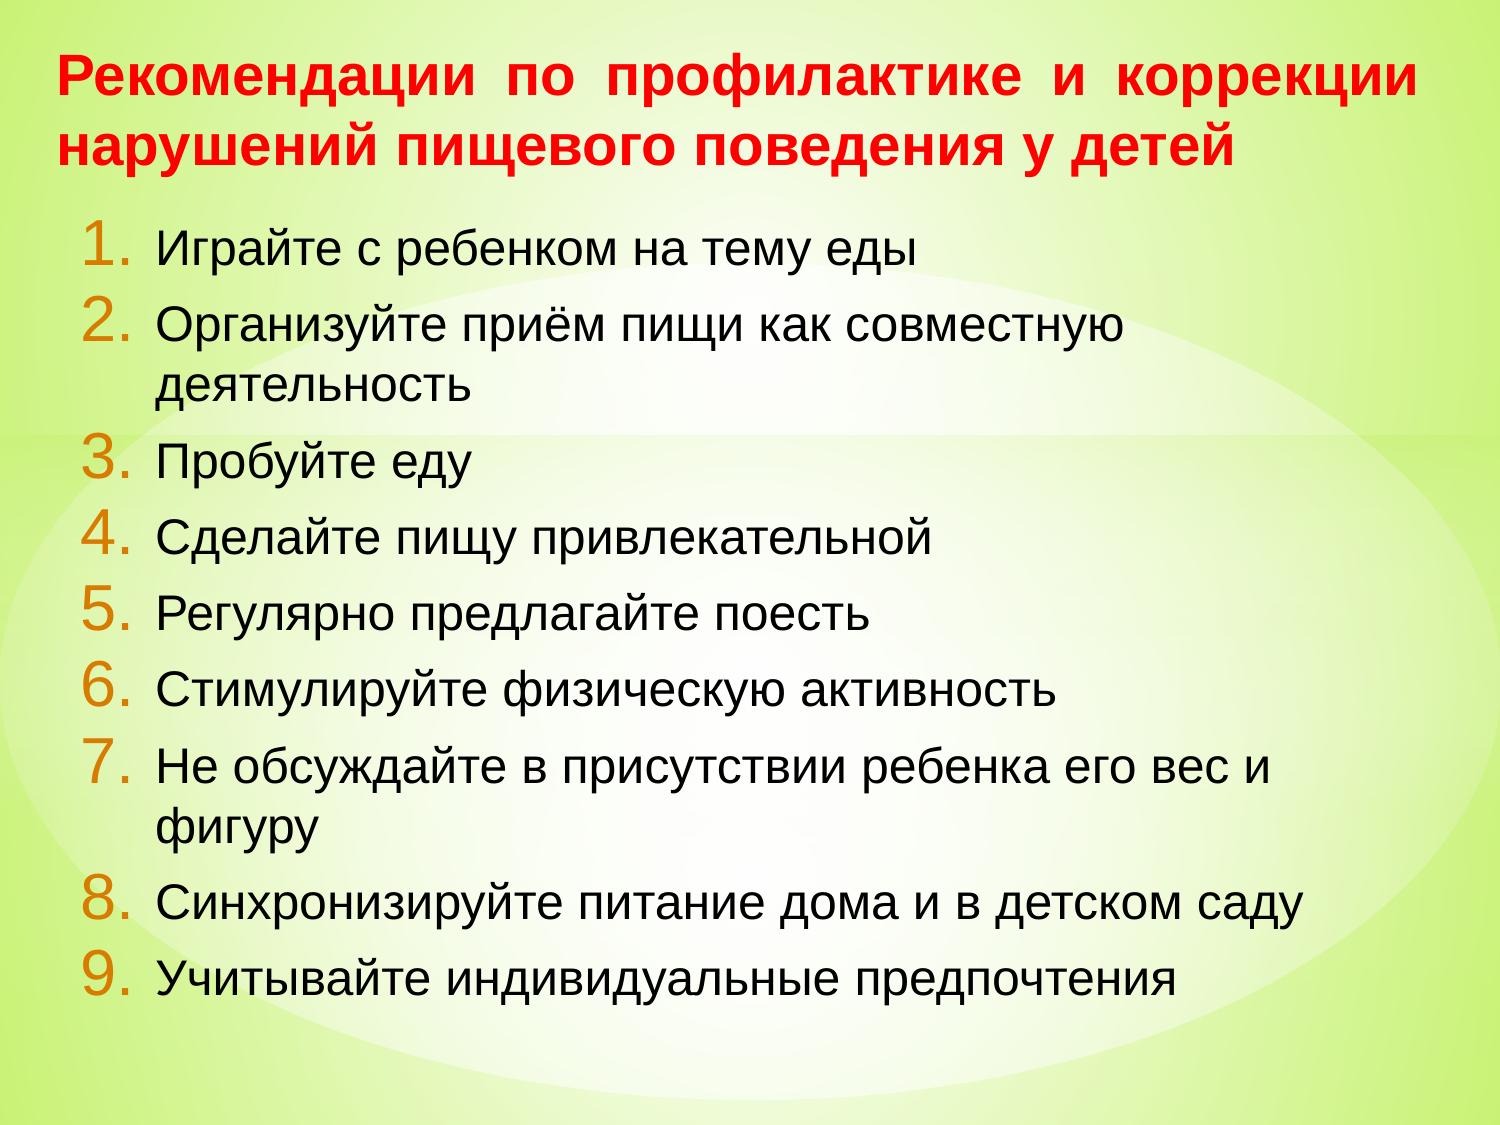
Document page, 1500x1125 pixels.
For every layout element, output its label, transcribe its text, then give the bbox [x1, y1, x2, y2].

list Играйте с ребенком на тему еды Организуйте приём пищи как совместную деятельность Пробуйте еду Сделайте пищу привлекательной Регулярно предлагайте поесть Стимулируйте физическую активность Не обсуждайте в присутствии ребенка его вес и фигуру Синхронизируйте питание дома и в детском саду Учитывайте индивидуальные предпочтения [64, 208, 1436, 1059]
title Рекомендации по профилактике и коррекции нарушений пищевого поведения у детей [41, 30, 1436, 185]
